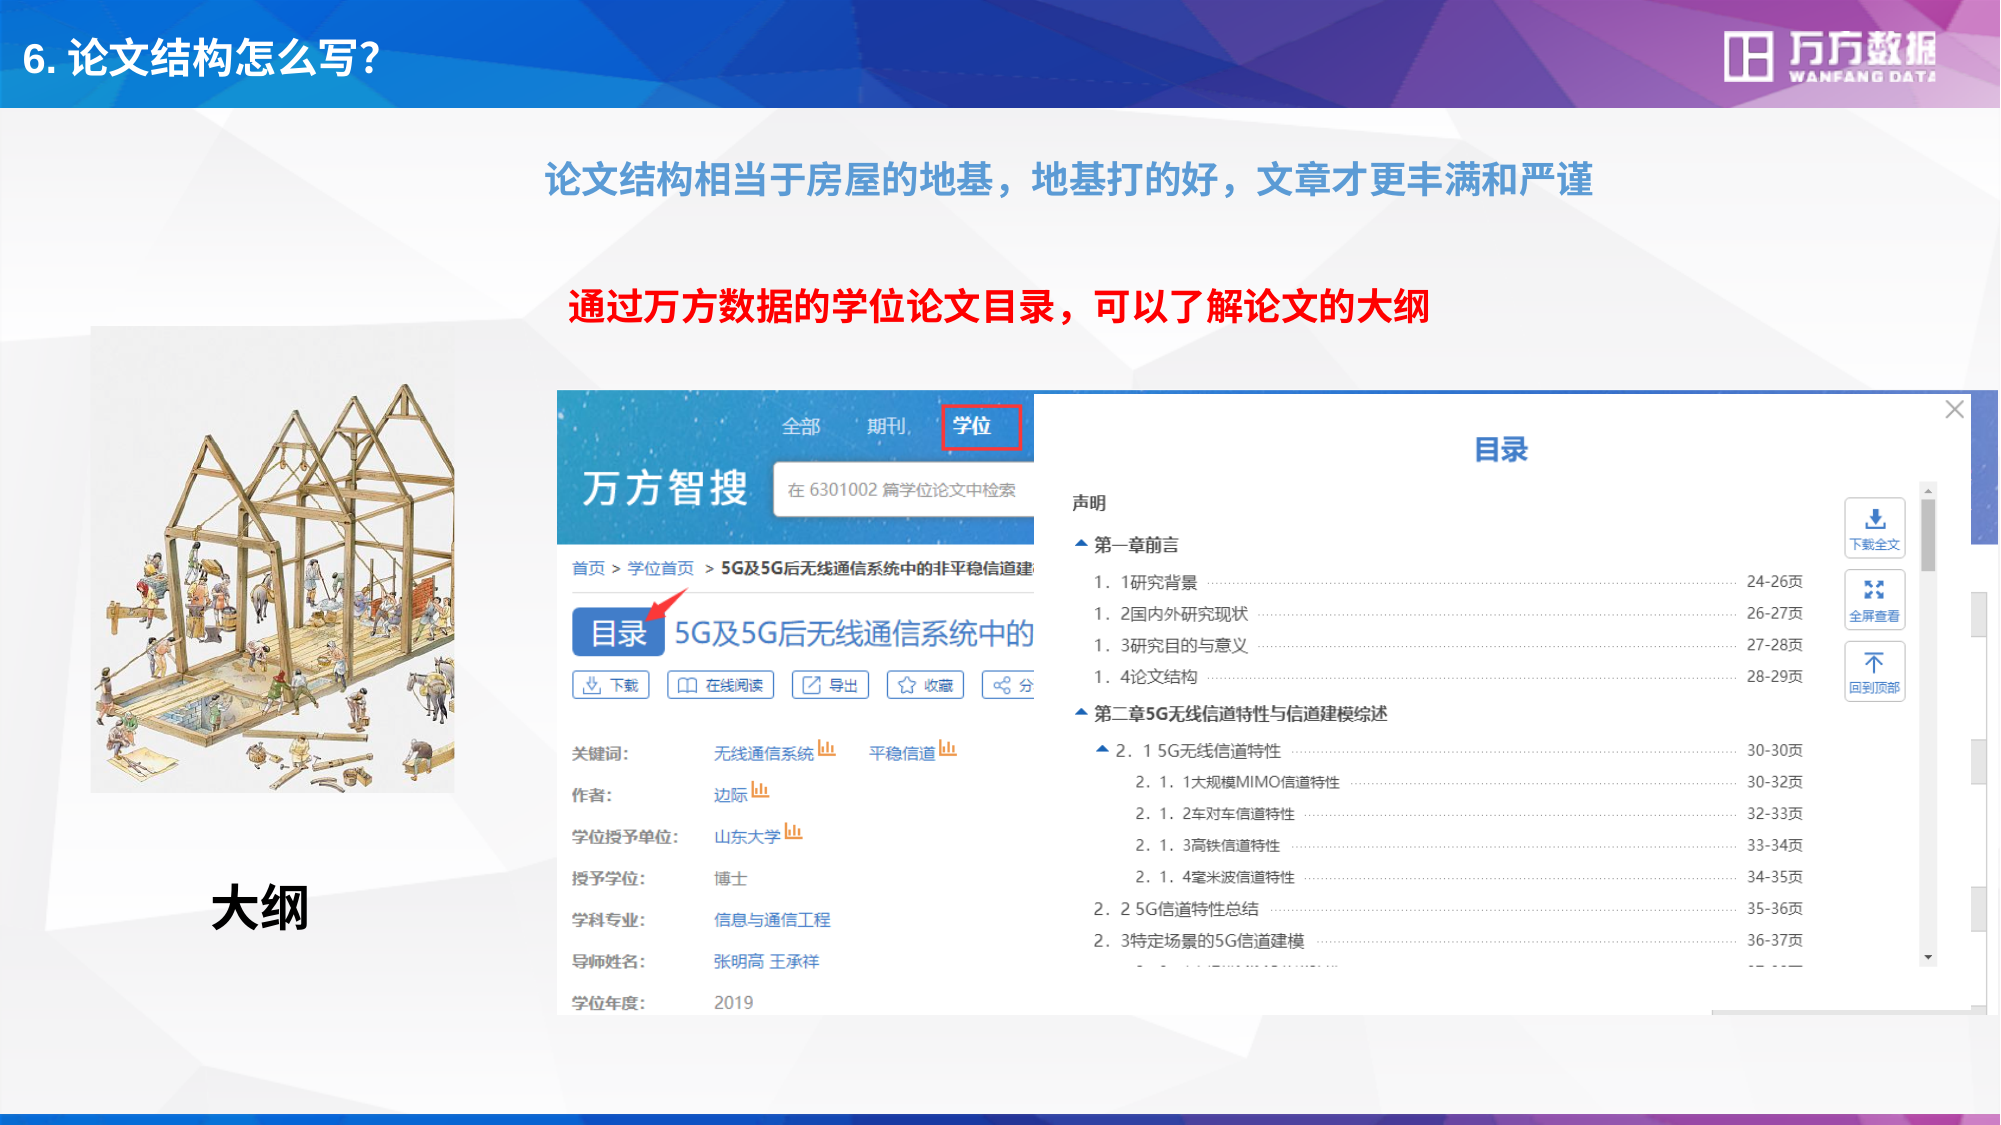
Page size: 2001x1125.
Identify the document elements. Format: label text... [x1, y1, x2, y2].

picture [0, 0, 2001, 1125]
text_box 论文结构相当于房屋的地基，地基打的好，文章才更丰满和严谨 [504, 149, 1634, 209]
text_box 6.论文结构怎么写？ [7, 24, 587, 90]
text_box 通过万方数据的学位论文目录，可以了解论文的大纲 [553, 275, 1447, 336]
text_box 大纲 [102, 869, 420, 945]
